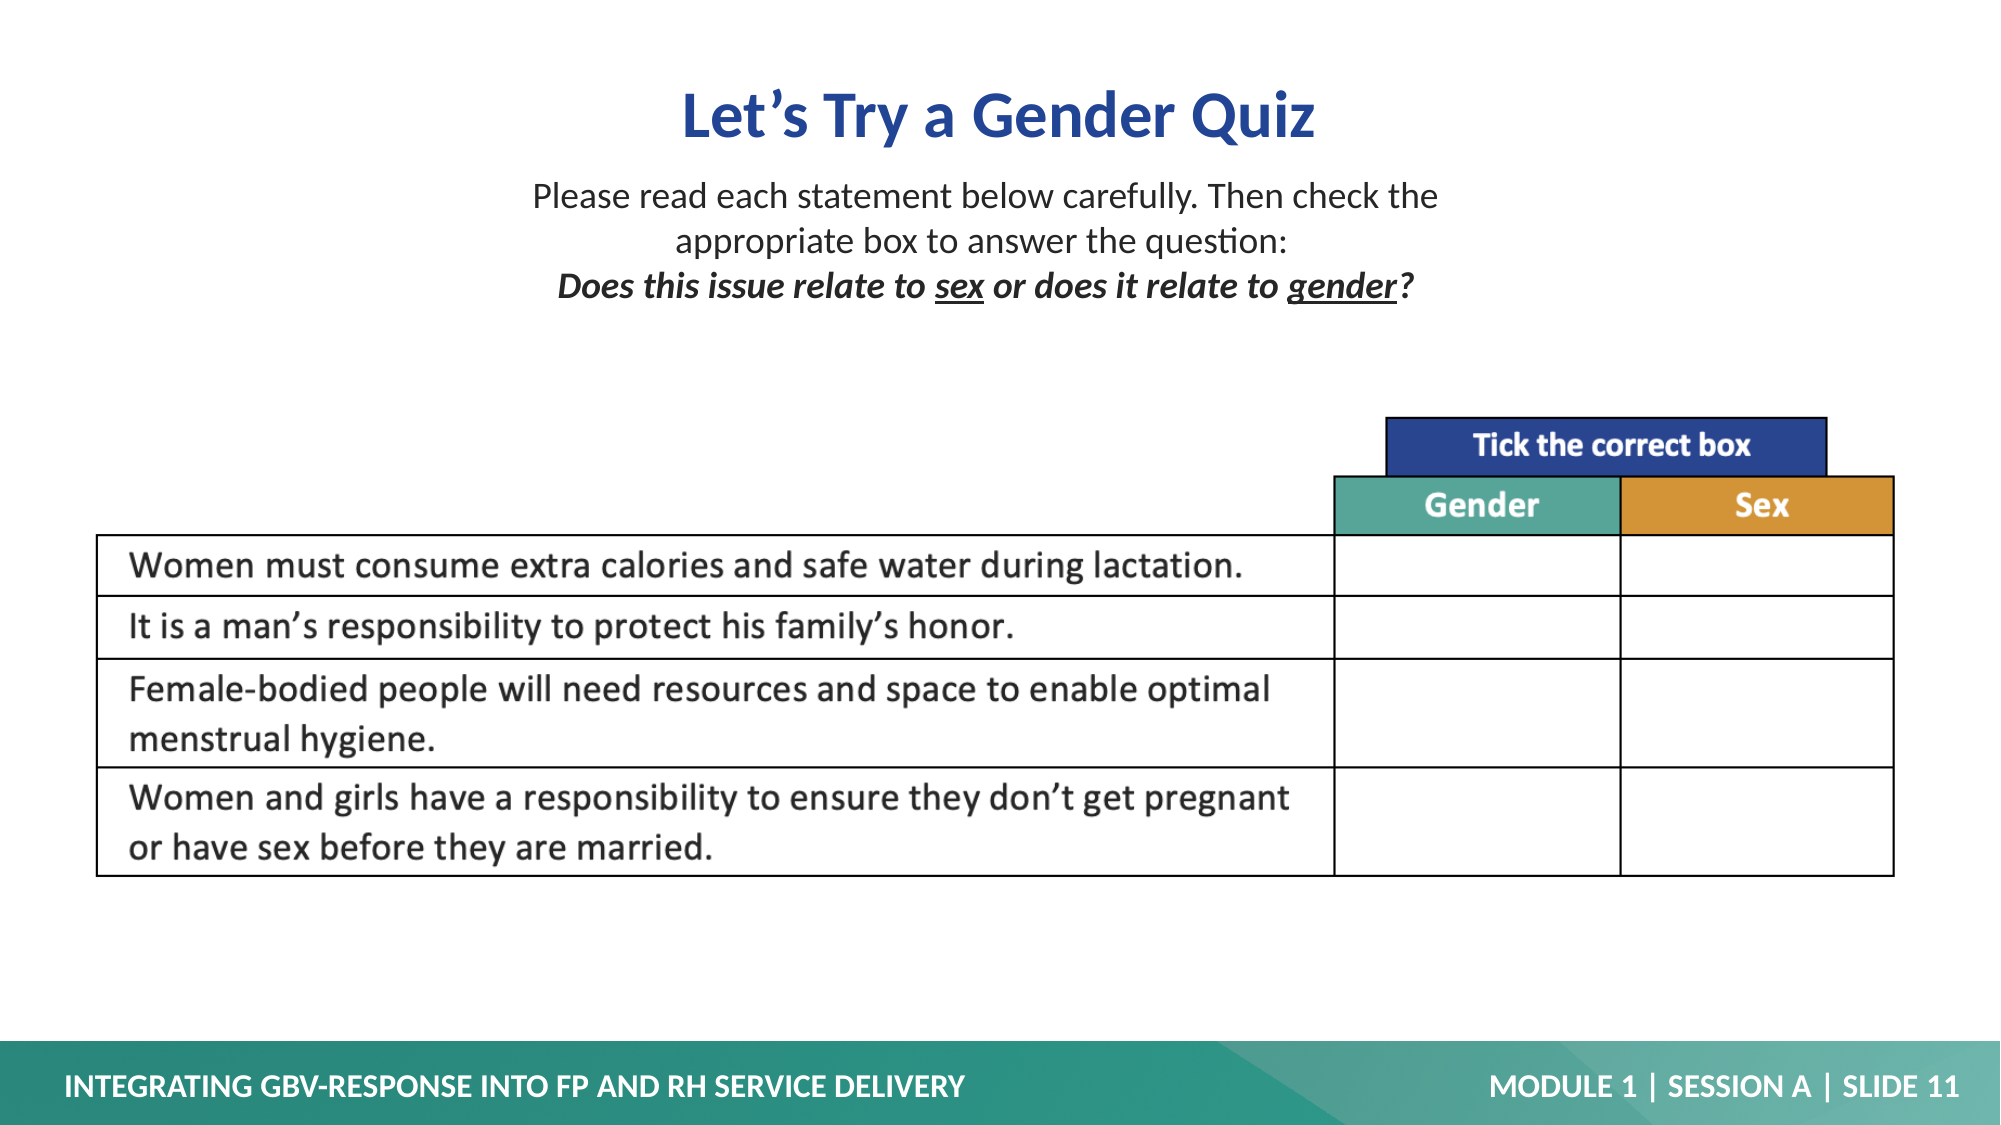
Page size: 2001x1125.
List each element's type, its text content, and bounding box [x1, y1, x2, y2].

title Let’s Try a Gender Quiz [0, 43, 1999, 180]
picture [46, 393, 1975, 953]
picture [0, 1041, 2000, 1125]
text_box Please read each statement below carefully. Then check the appropriate box to answer the question: Does this issue relate to sex or does it relate to gender? [485, 163, 1487, 314]
